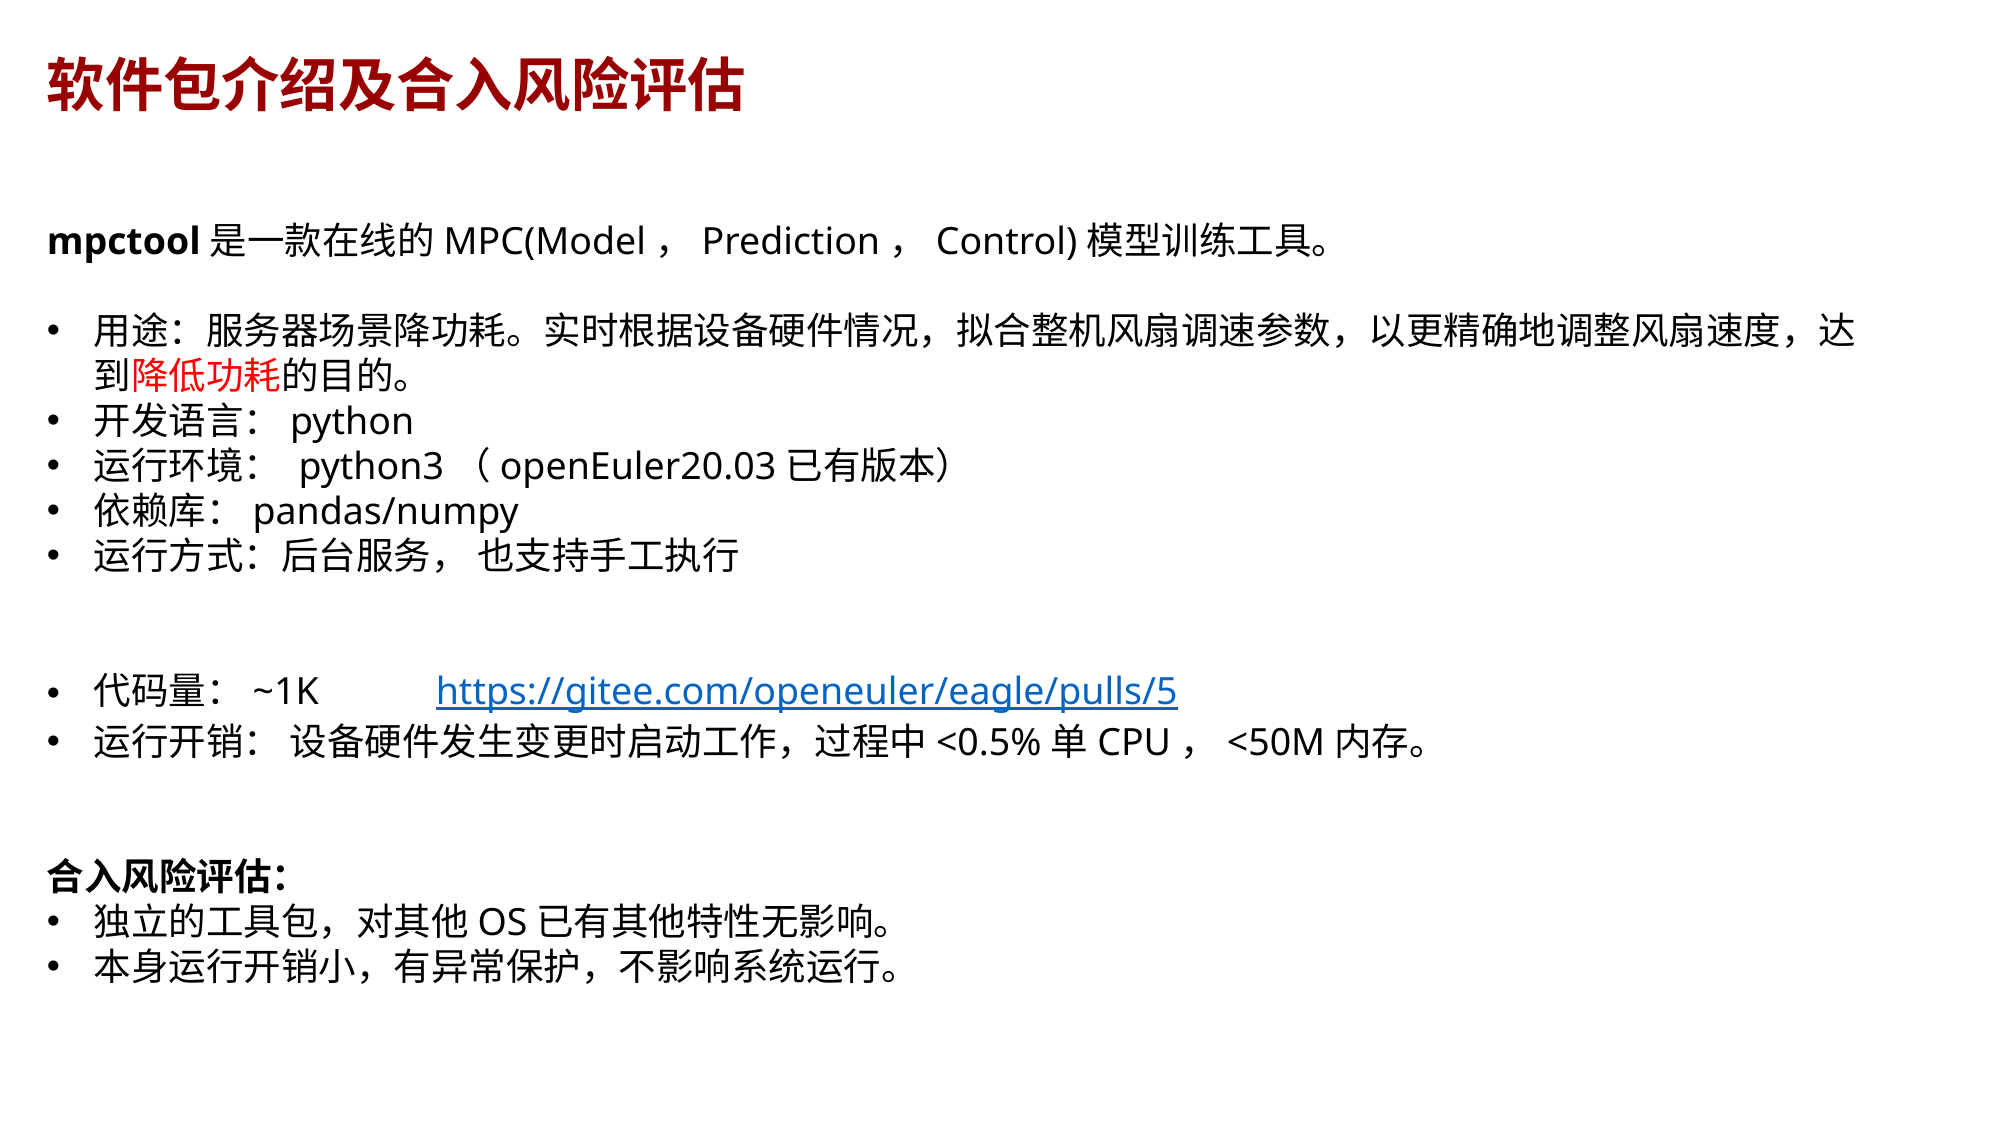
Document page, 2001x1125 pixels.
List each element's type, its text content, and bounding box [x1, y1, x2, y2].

text_box mpctool是一款在线的MPC(Model，Prediction，Control)模型训练工具。 用途：服务器场景降功耗。实时根据设备硬件情况，拟合整机风扇调速参数，以更精确地调整风扇速度，达到降低功耗的目的。 开发语言：python 运行环境： python3（openEuler20.03已有版本） 依赖库：pandas/numpy 运行方式：后台服务， 也支持手工执行 代码量：~1K https://gitee.com/openeuler/eagle/pulls/5 运行开销： 设备硬件发生变更时启动工作，过程中<0.5%单CPU，<50M内存。 合入风险评估： 独立的工具包，对其他OS已有其他特性无影响。 本身运行开销小，有异常保护，不影响系统运行。 [32, 209, 1900, 996]
text_box 软件包介绍及合入风险评估 [32, 40, 1193, 127]
